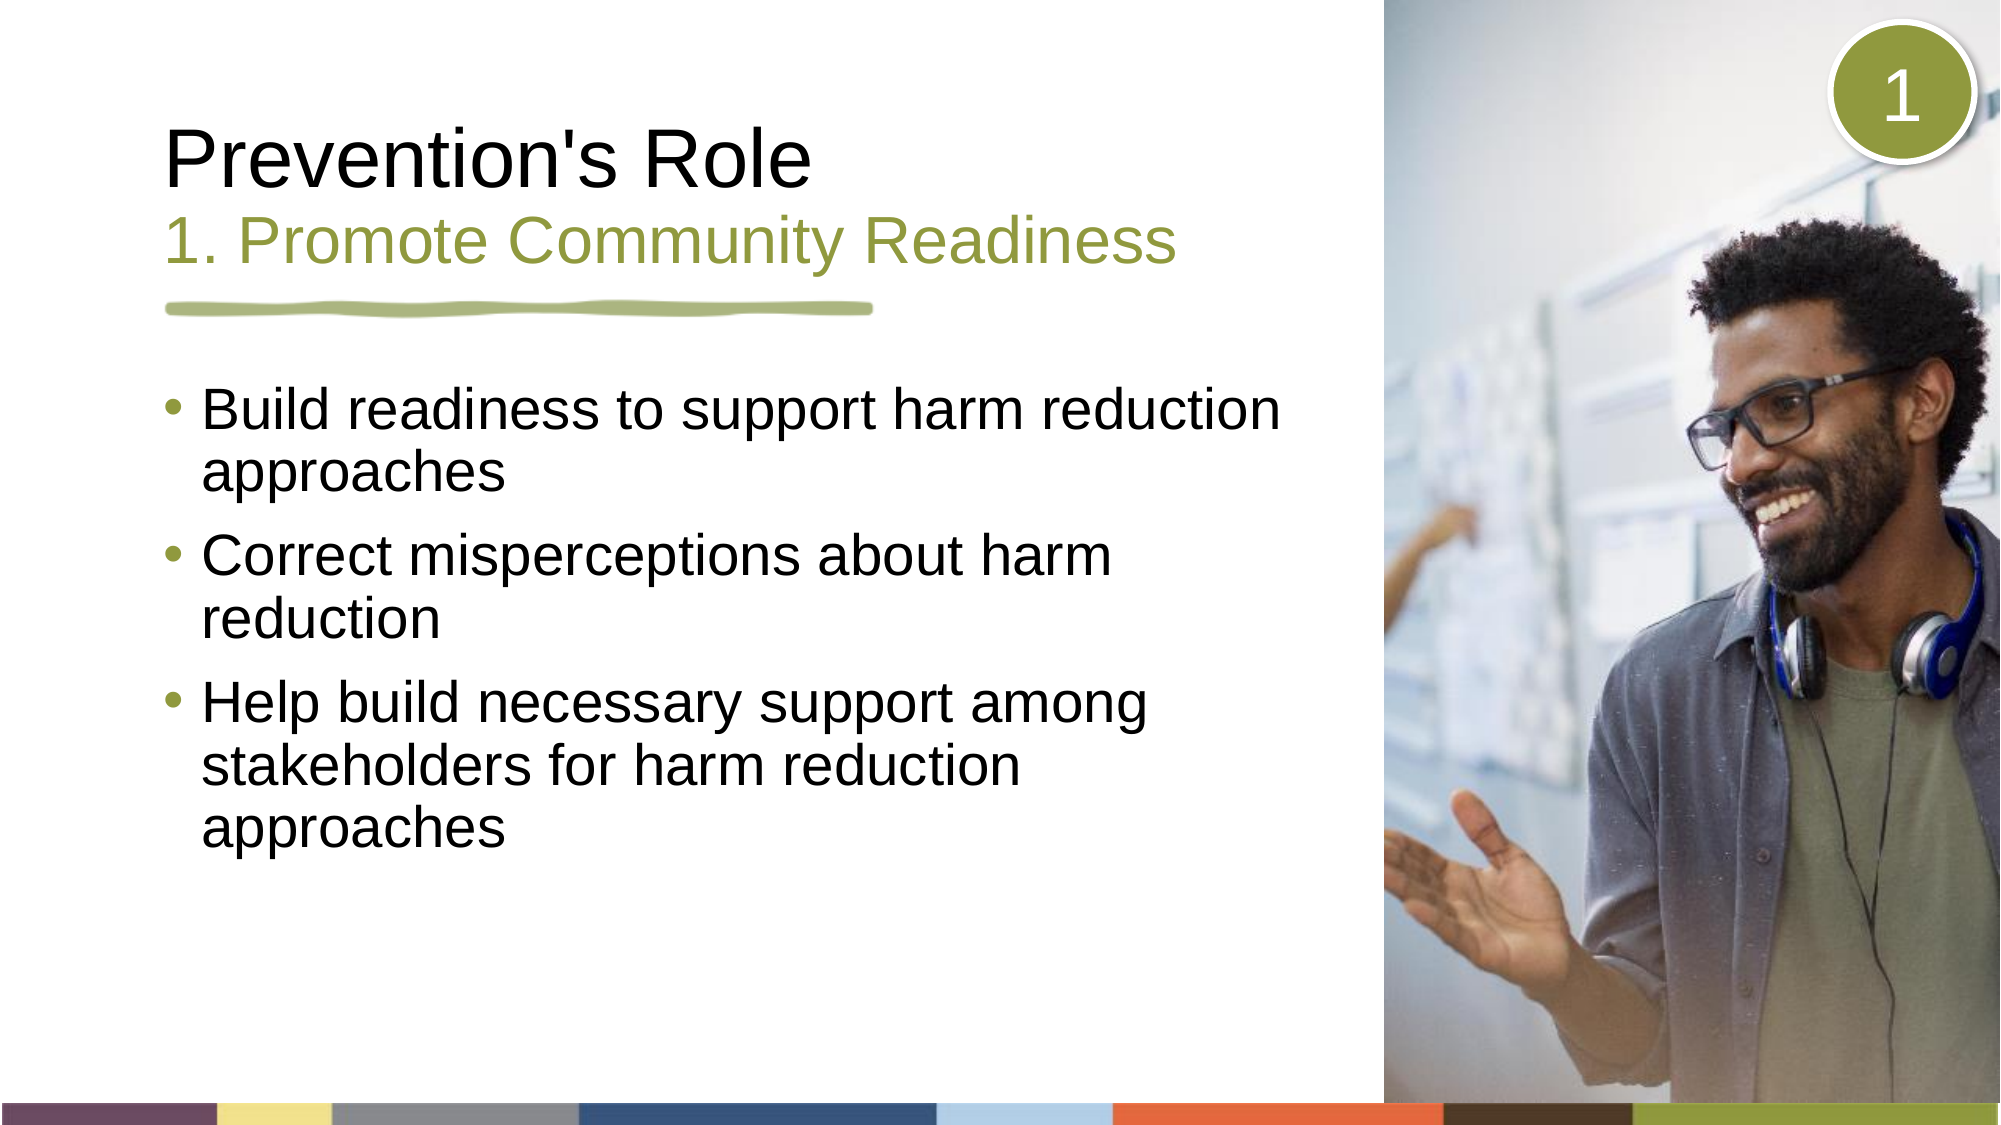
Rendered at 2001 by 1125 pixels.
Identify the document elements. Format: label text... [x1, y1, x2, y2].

title Prevention's Role 1. Promote Community Readiness [148, 102, 1384, 291]
picture [123, 250, 890, 353]
picture [1, 0, 2000, 1125]
list Build readiness to support harm reduction approaches Correct misperceptions about harm reduction Help build necessary support among stakeholders for harm reduction approaches [148, 371, 1342, 1086]
